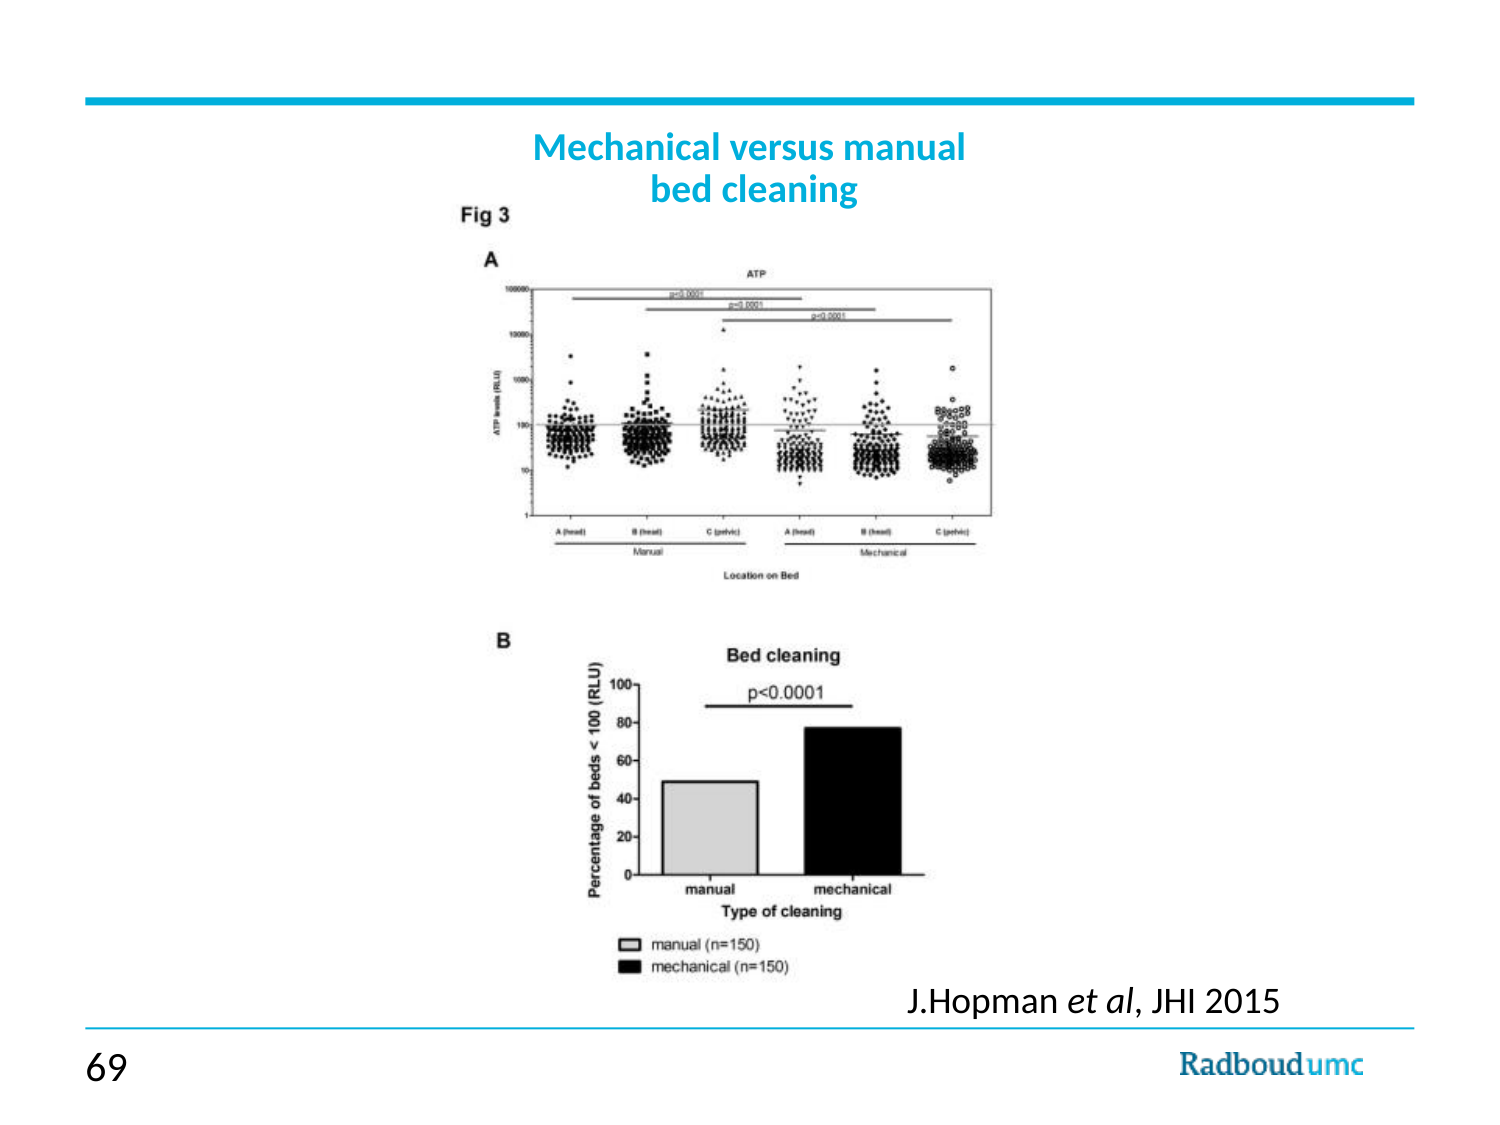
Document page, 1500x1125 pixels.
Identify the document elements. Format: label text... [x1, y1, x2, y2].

picture [449, 192, 1026, 1001]
picture [1231, 1052, 1237, 1075]
picture [1301, 1052, 1363, 1075]
title Mechanical versus manual bed cleaning [85, 125, 1415, 213]
text_box J.Hopman et al, JHI 2015 [907, 975, 1282, 1021]
picture [1186, 1052, 1228, 1075]
picture [1355, 1062, 1363, 1073]
picture [698, 192, 705, 198]
slide_number 69 [84, 1014, 180, 1116]
picture [1238, 1052, 1298, 1075]
